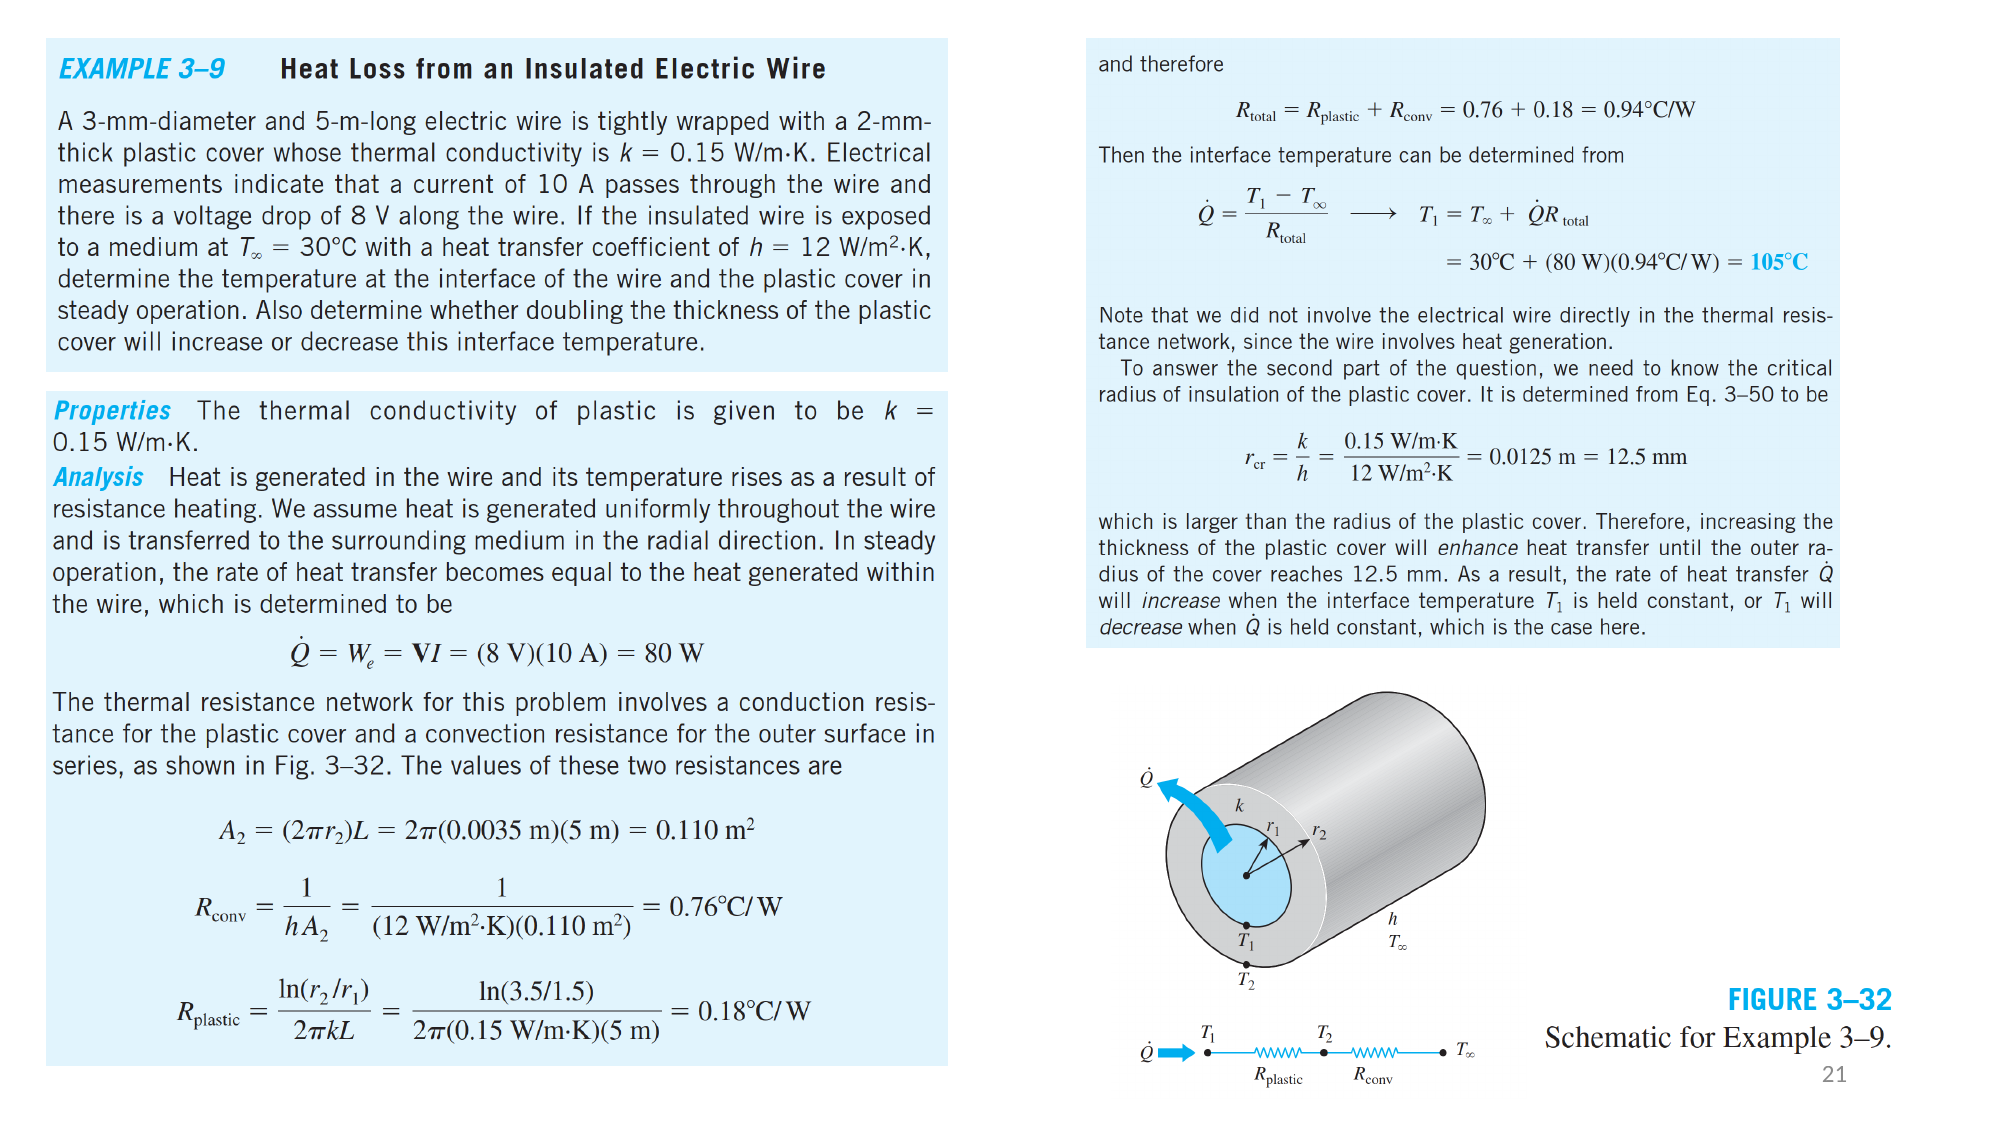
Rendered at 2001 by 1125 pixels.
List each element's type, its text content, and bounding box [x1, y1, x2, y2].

picture [1111, 685, 1527, 1099]
slide_number 21 [1412, 1042, 1863, 1103]
picture [46, 391, 948, 1066]
picture [1533, 971, 1915, 1066]
picture [1086, 38, 1840, 649]
picture [46, 38, 948, 372]
